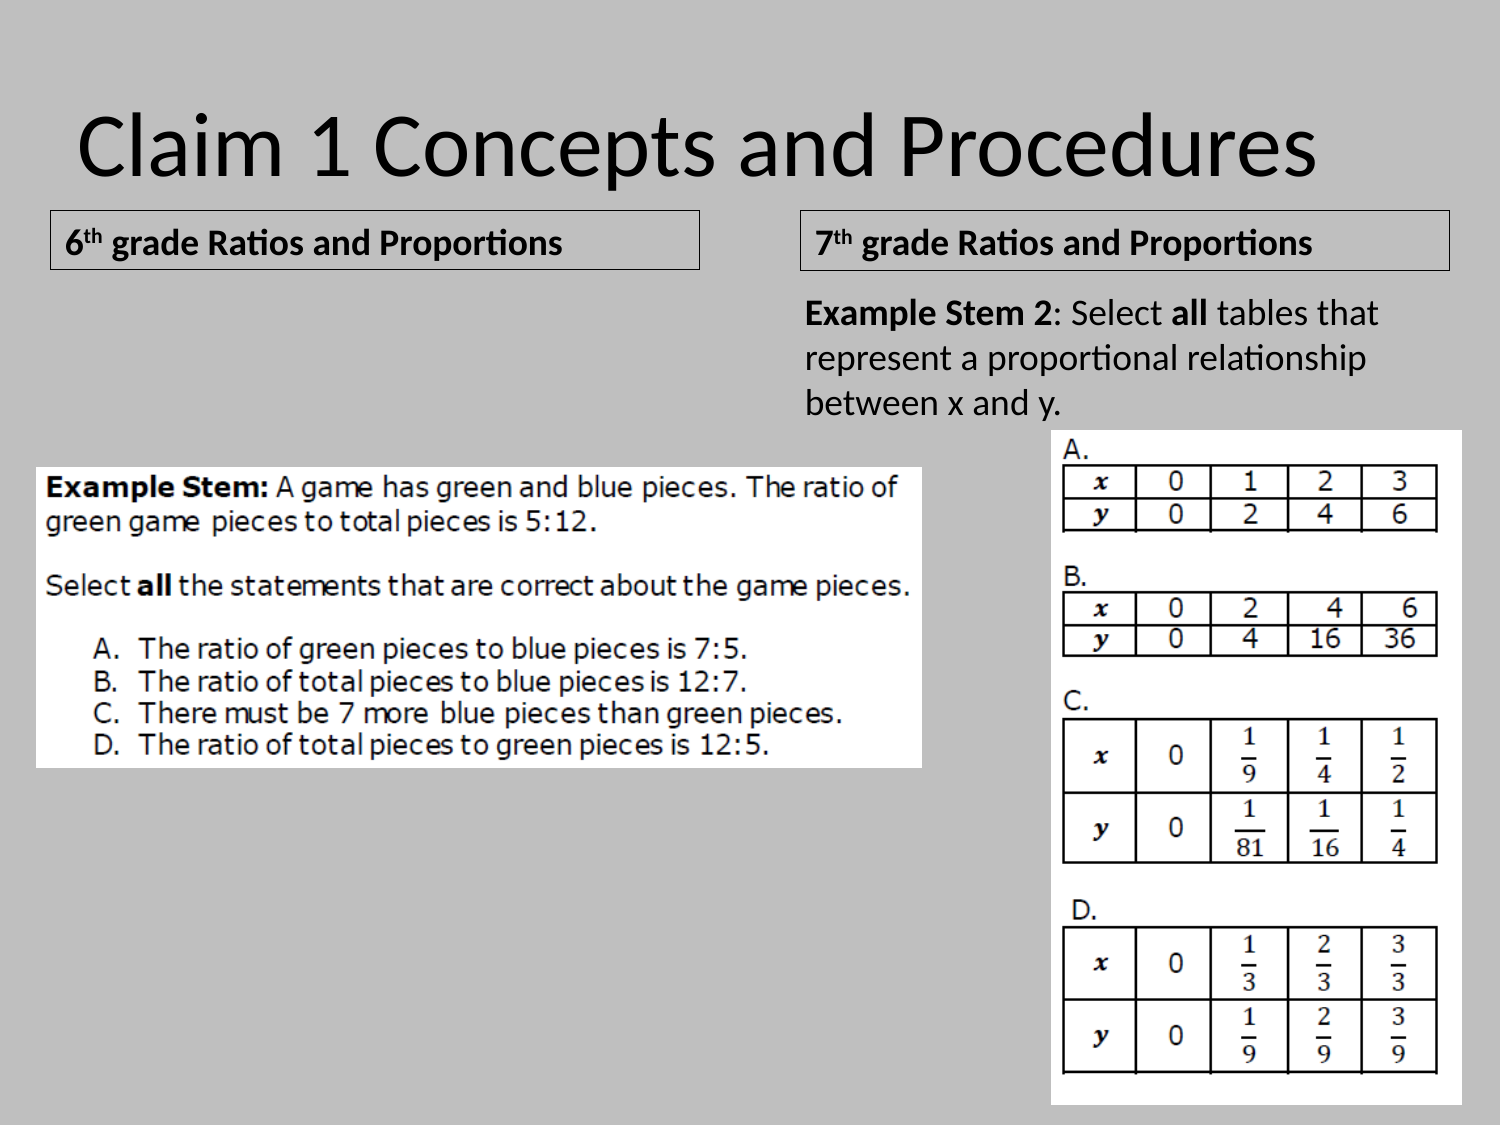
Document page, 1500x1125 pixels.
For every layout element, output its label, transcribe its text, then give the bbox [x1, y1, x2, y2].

text_box Claim 1 Concepts and Procedures [62, 46, 1413, 302]
text_box Example Stem 2: Select all tables that represent a proportional relationship between x and y. [790, 280, 1478, 476]
text_box 6th grade Ratios and Proportions [50, 210, 700, 270]
text_box 7th grade Ratios and Proportions [800, 210, 1450, 271]
picture [35, 467, 922, 768]
picture [1050, 430, 1462, 1105]
